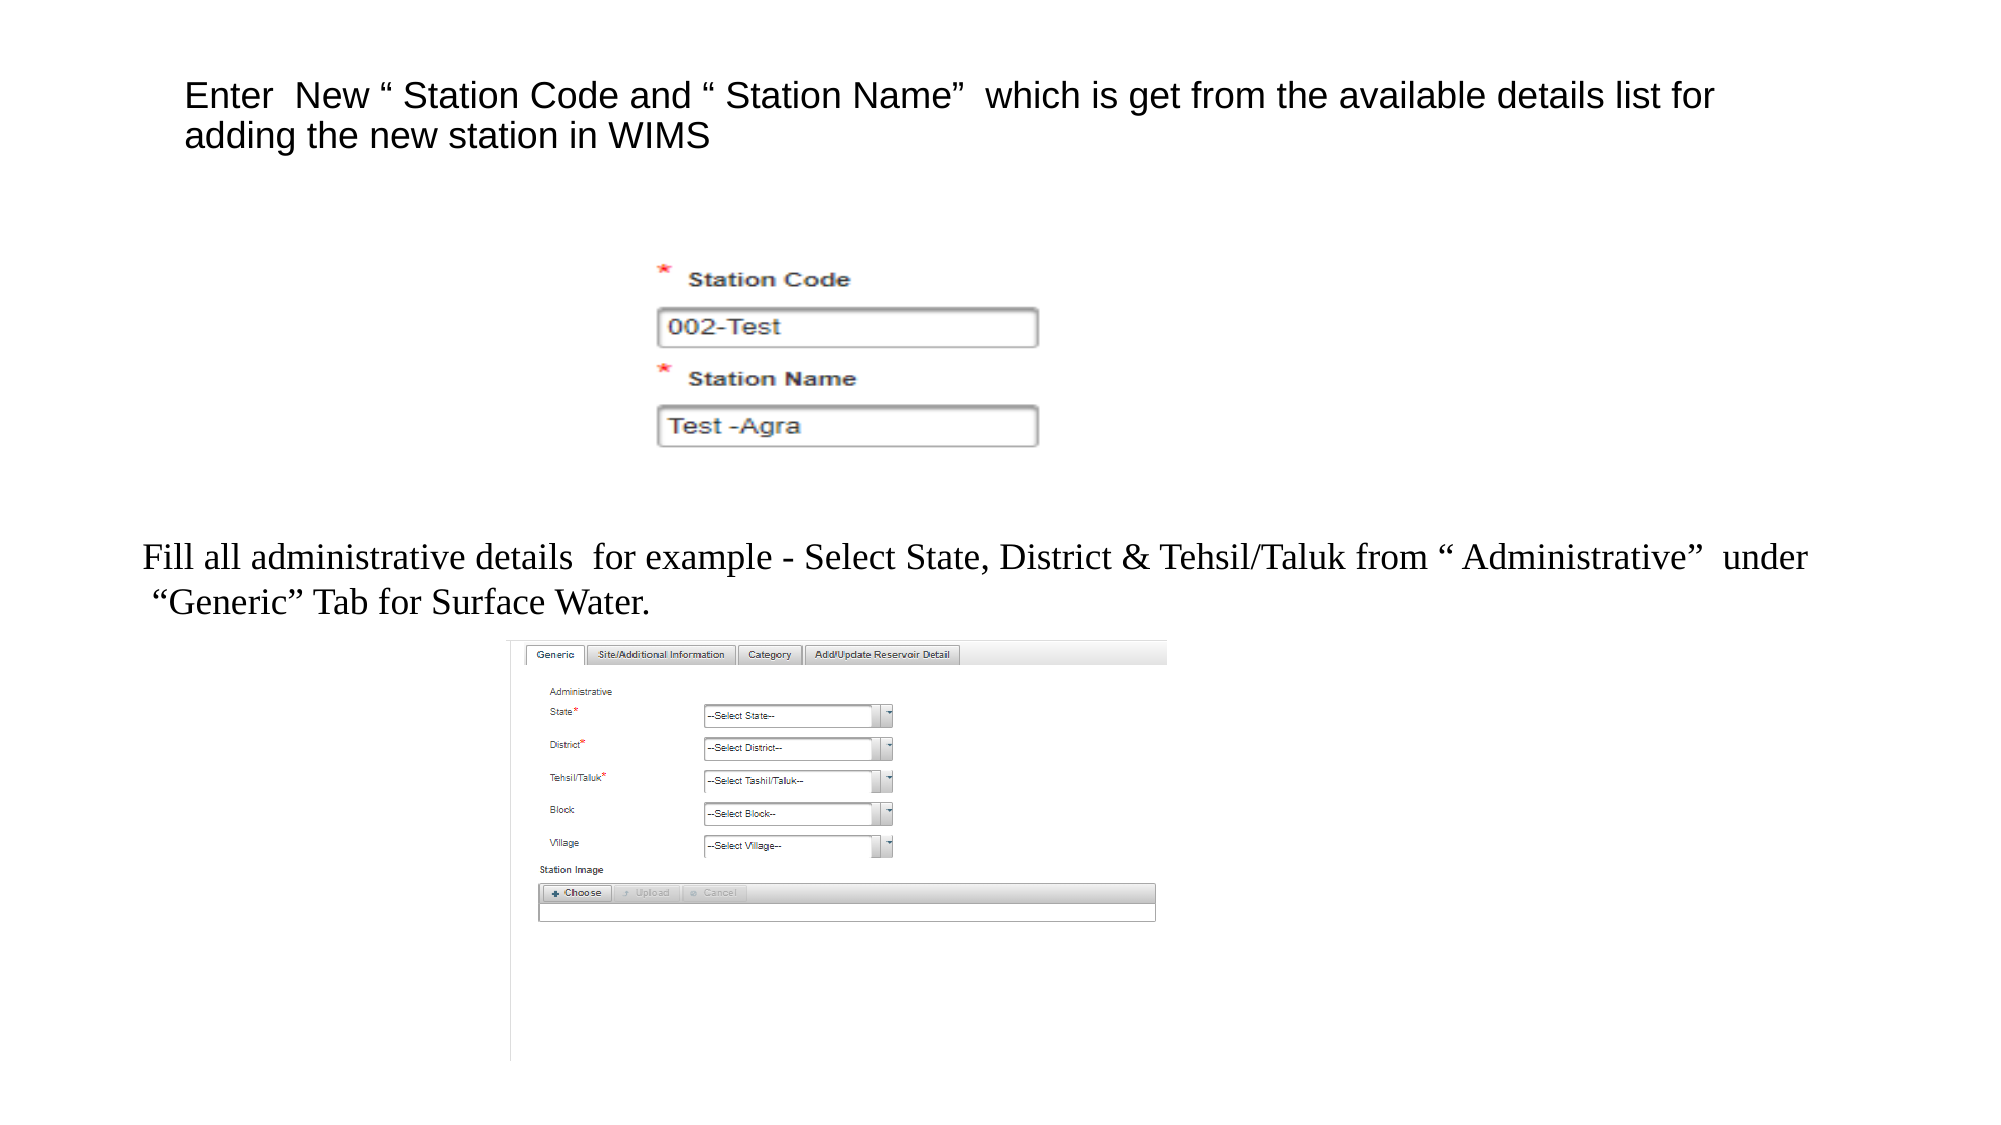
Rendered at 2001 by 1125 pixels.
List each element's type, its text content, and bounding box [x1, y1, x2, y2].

picture [623, 231, 1144, 463]
title Enter New “ Station Code and “ Station Name” which is get from the available details list for adding the new station in WIMS [169, 81, 1802, 197]
text_box Fill all administrative details for example - Select State, District & Tehsil/Taluk from “ Administrative” under “Generic” Tab for Surface Water. [99, 524, 1925, 630]
picture [506, 630, 1167, 1061]
